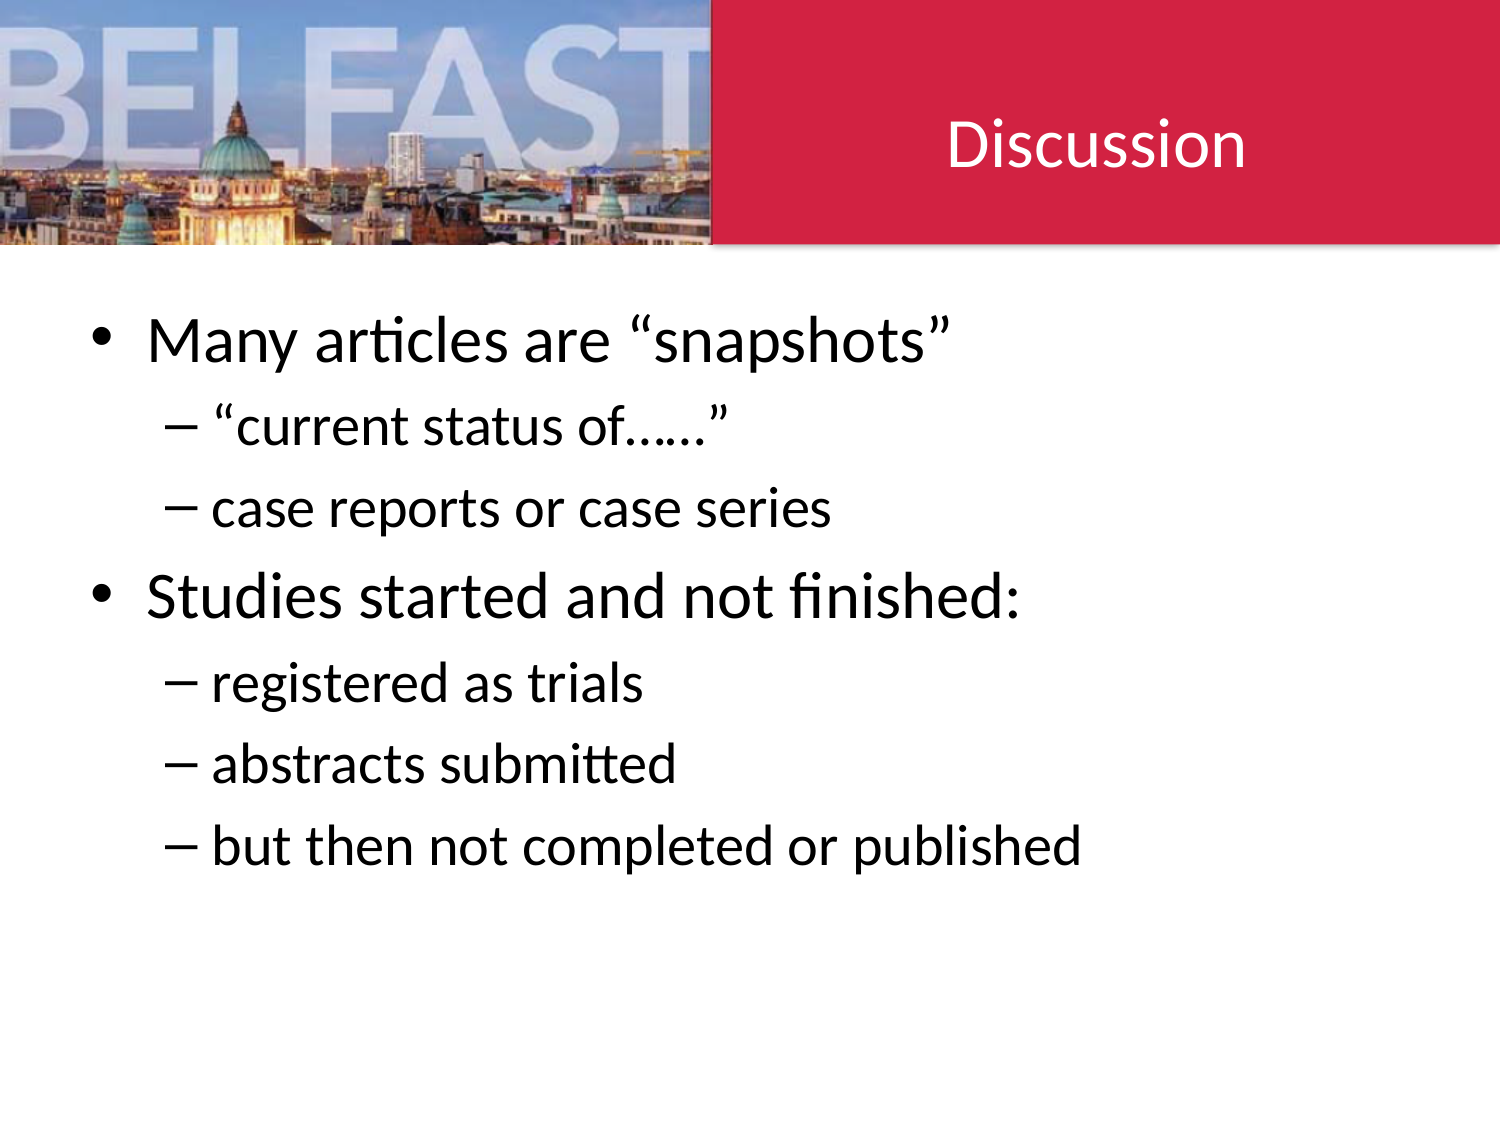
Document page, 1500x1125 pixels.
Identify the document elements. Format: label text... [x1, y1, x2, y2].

list Many articles are “snapshots” “current status of……” case reports or case series Studies started and not finished: registered as trials abstracts submitted but then not completed or published [75, 288, 1425, 1079]
title Discussion [712, 45, 1482, 233]
picture [0, 0, 712, 245]
